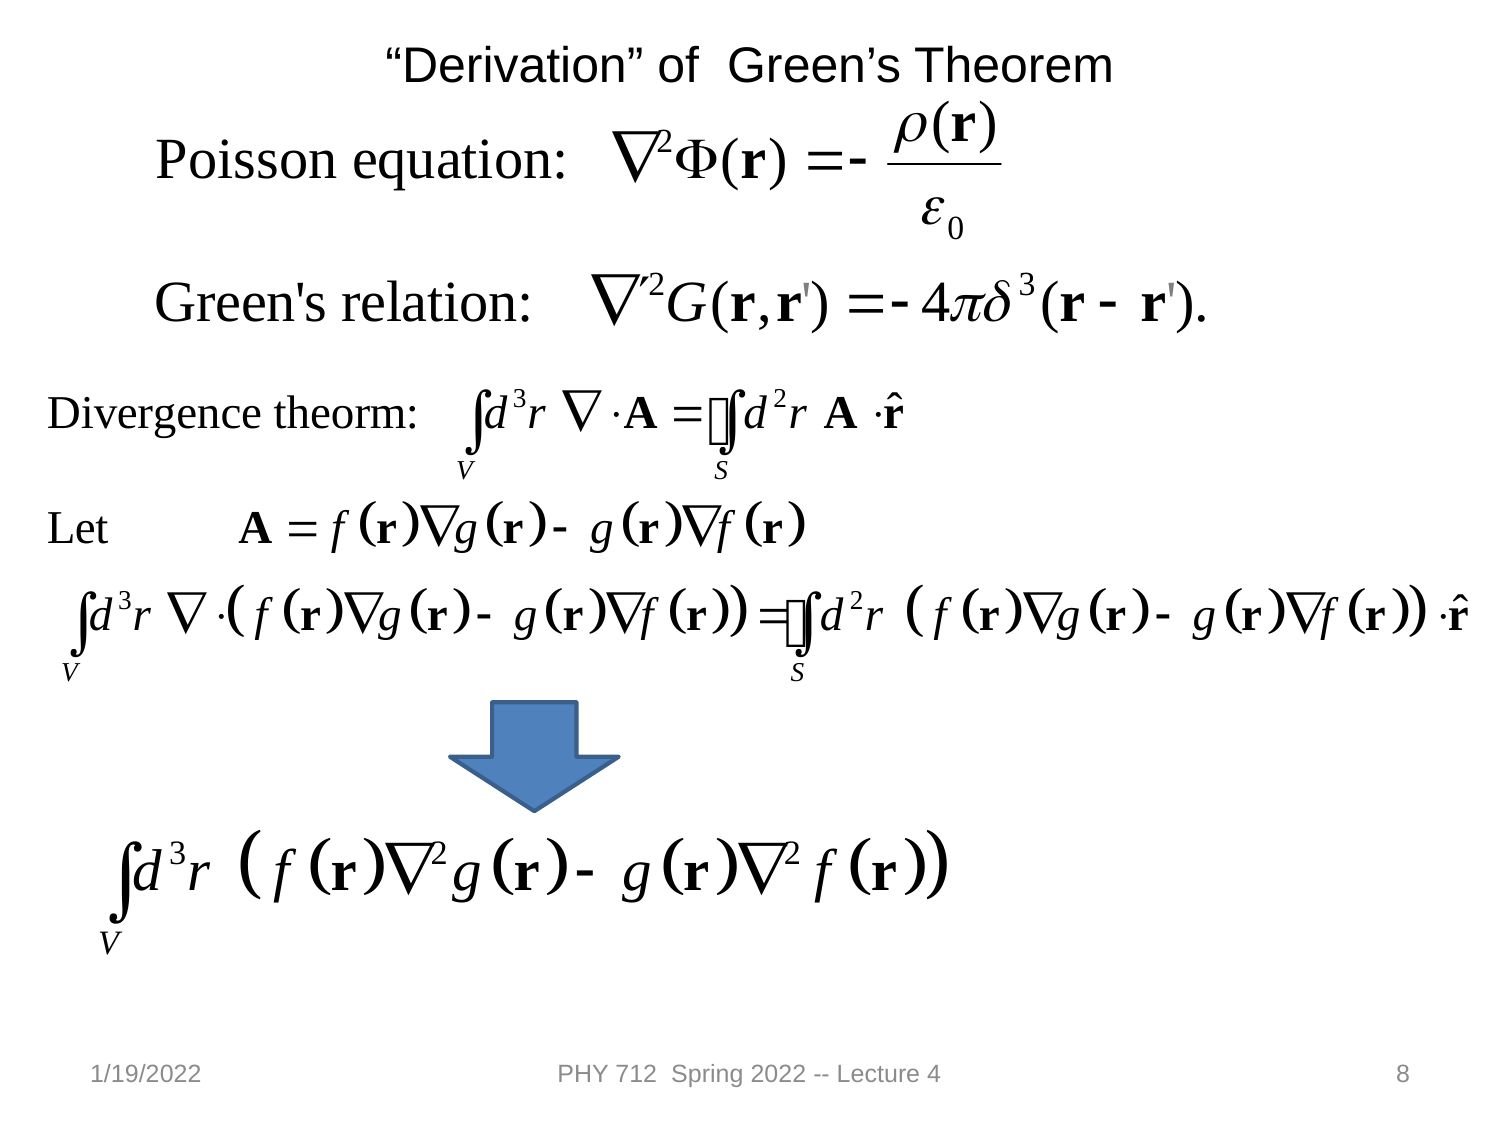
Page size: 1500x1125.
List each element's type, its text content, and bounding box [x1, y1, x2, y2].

text_box “Derivation” of Green’s Theorem [200, 24, 1300, 100]
footer PHY 712 Spring 2022 -- Lecture 4 [512, 1042, 988, 1103]
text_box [74, 824, 950, 963]
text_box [42, 375, 1476, 688]
text_box [447, 700, 621, 813]
slide_number 8 [1074, 1042, 1425, 1103]
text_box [149, 87, 1213, 344]
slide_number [75, 1042, 425, 1103]
